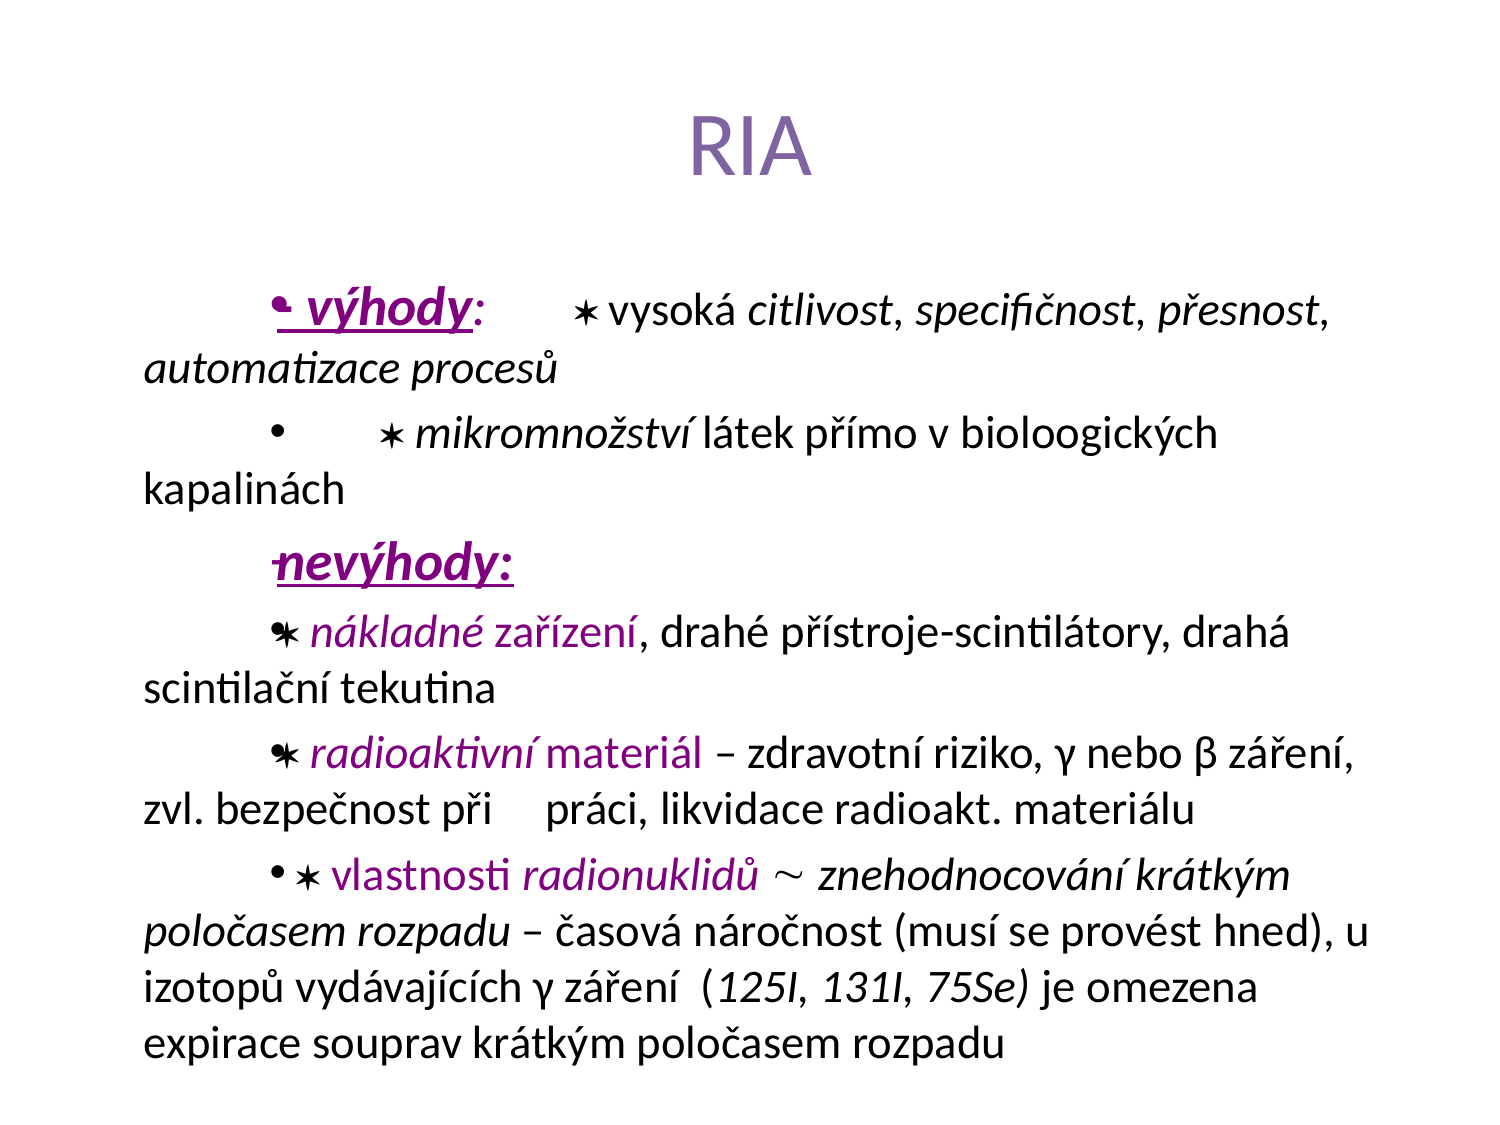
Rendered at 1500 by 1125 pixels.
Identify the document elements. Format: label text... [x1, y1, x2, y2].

title RIA [75, 45, 1425, 233]
list - výhody:  vysoká citlivost, specifičnost, přesnost, automatizace procesů  mikromnožství látek přímo v bioloogických kapalinách nevýhody:  nákladné zařízení, drahé přístroje-scintilátory, drahá scintilační tekutina  radioaktivní materiál – zdravotní riziko, γ nebo β záření, zvl. bezpečnost při práci, likvidace radioakt. materiálu  vlastnosti radionuklidů  znehodnocování krátkým poločasem rozpadu – časová náročnost (musí se provést hned), u izotopů vydávajících γ záření (125I, 131I, 75Se) je omezena expirace souprav krátkým poločasem rozpadu [75, 262, 1388, 1094]
